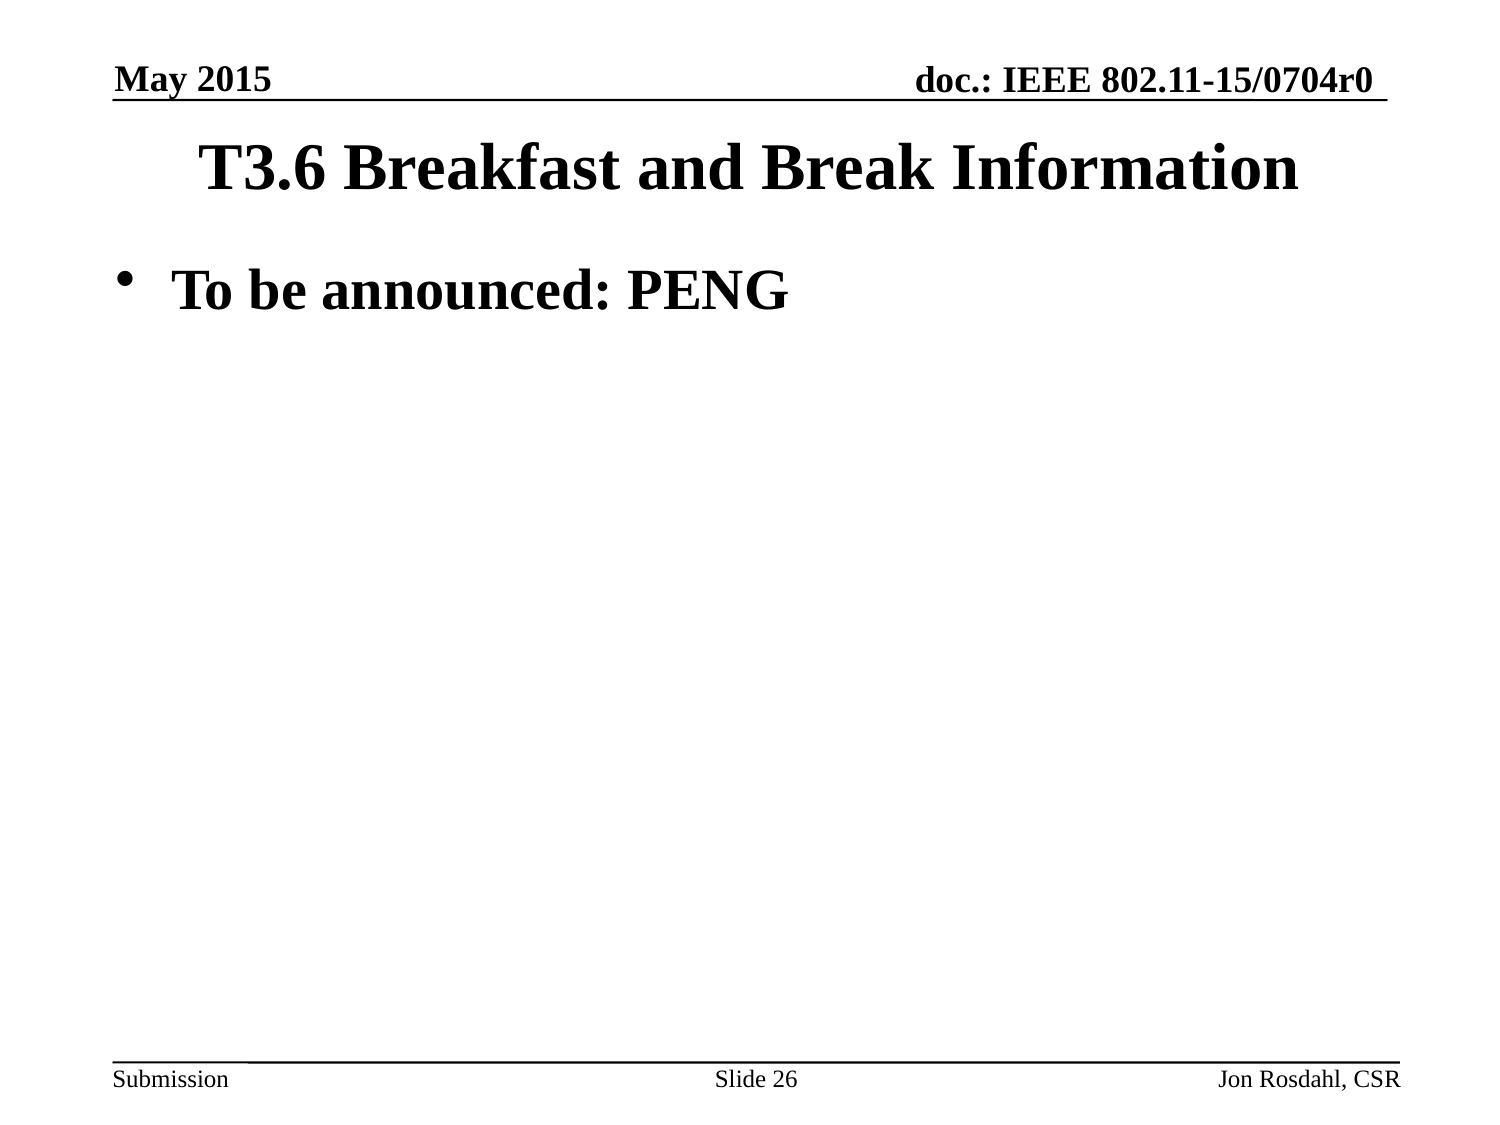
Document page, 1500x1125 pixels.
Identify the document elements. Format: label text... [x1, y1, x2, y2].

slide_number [114, 54, 423, 100]
footer Jon Rosdahl, CSR [878, 1061, 1402, 1093]
title T3.6 Breakfast and Break Information [112, 112, 1388, 213]
slide_number Slide 26 [712, 1061, 800, 1093]
list To be announced: PENG [100, 243, 1376, 1000]
